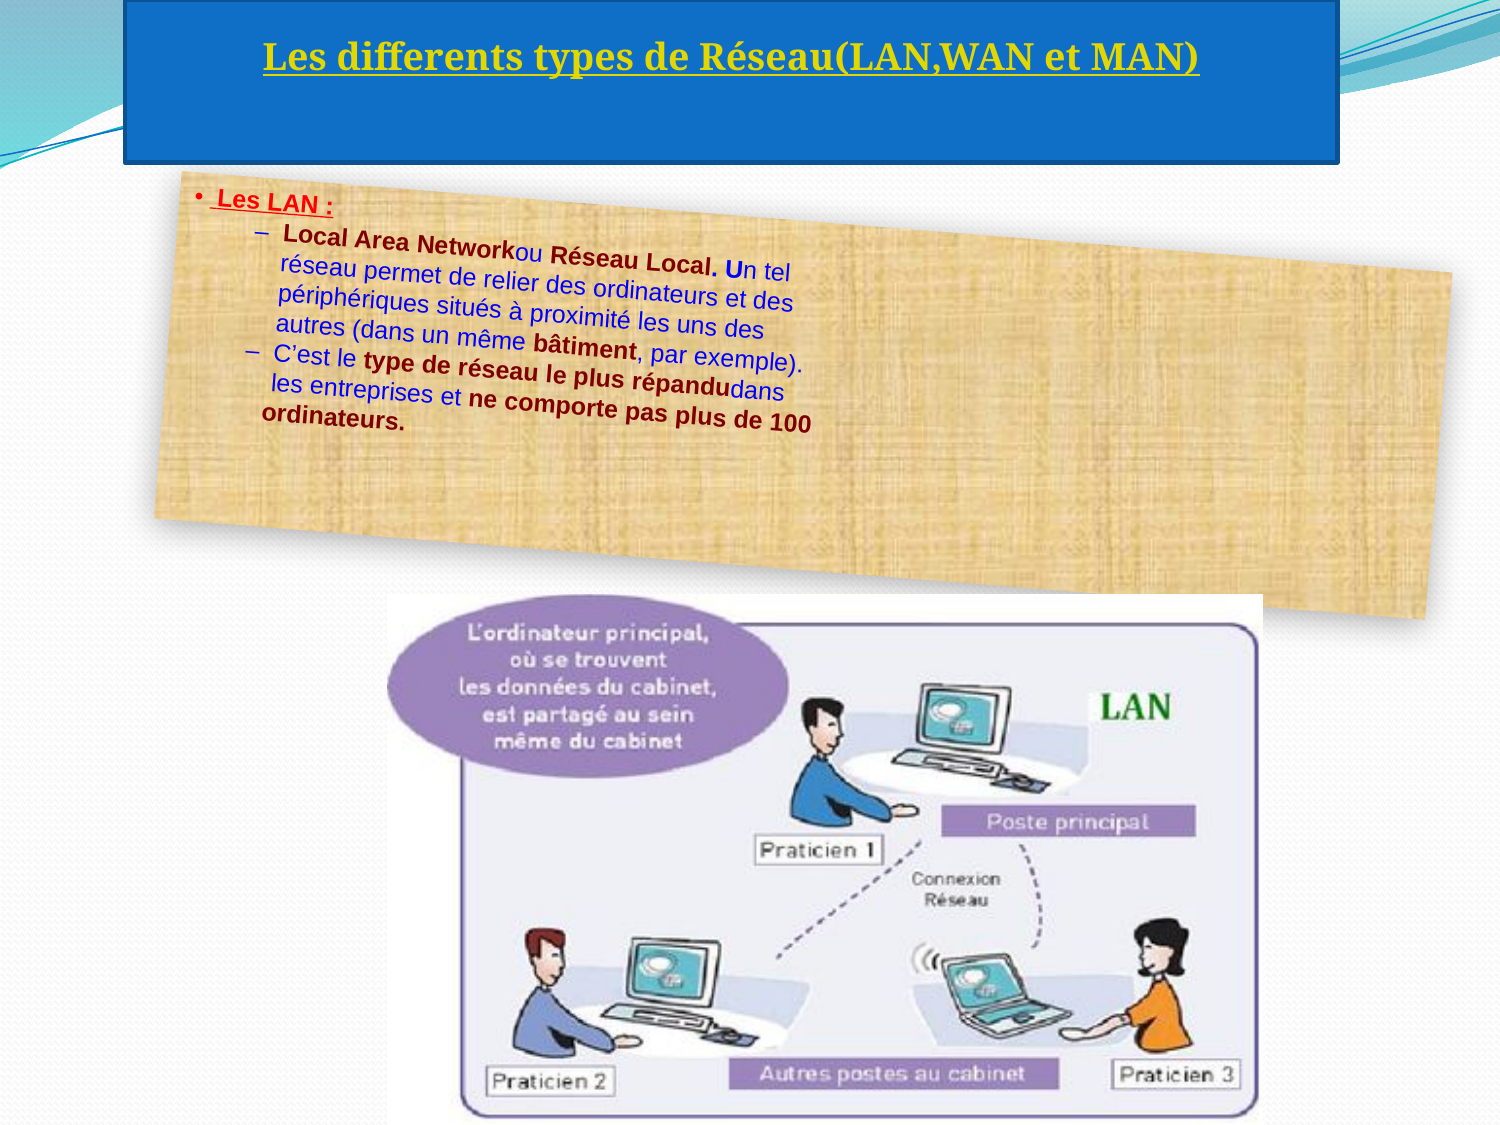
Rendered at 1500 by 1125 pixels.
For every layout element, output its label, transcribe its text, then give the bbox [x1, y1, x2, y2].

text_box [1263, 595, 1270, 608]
text_box Les differents types de Réseau(LAN,WAN et MAN) [123, 0, 1340, 165]
text_box • Les LAN : – Local Area Networkou Réseau Local. Un tel réseau permet de relier des ordinateurs et des périphériques situés à proximité les uns des autres (dans un même bâtiment, par exemple). – C’est le type de réseau le plus répandudans les entreprises et ne comporte pas plus de 100 ordinateurs. [154, 171, 1453, 620]
picture [387, 593, 1263, 1125]
